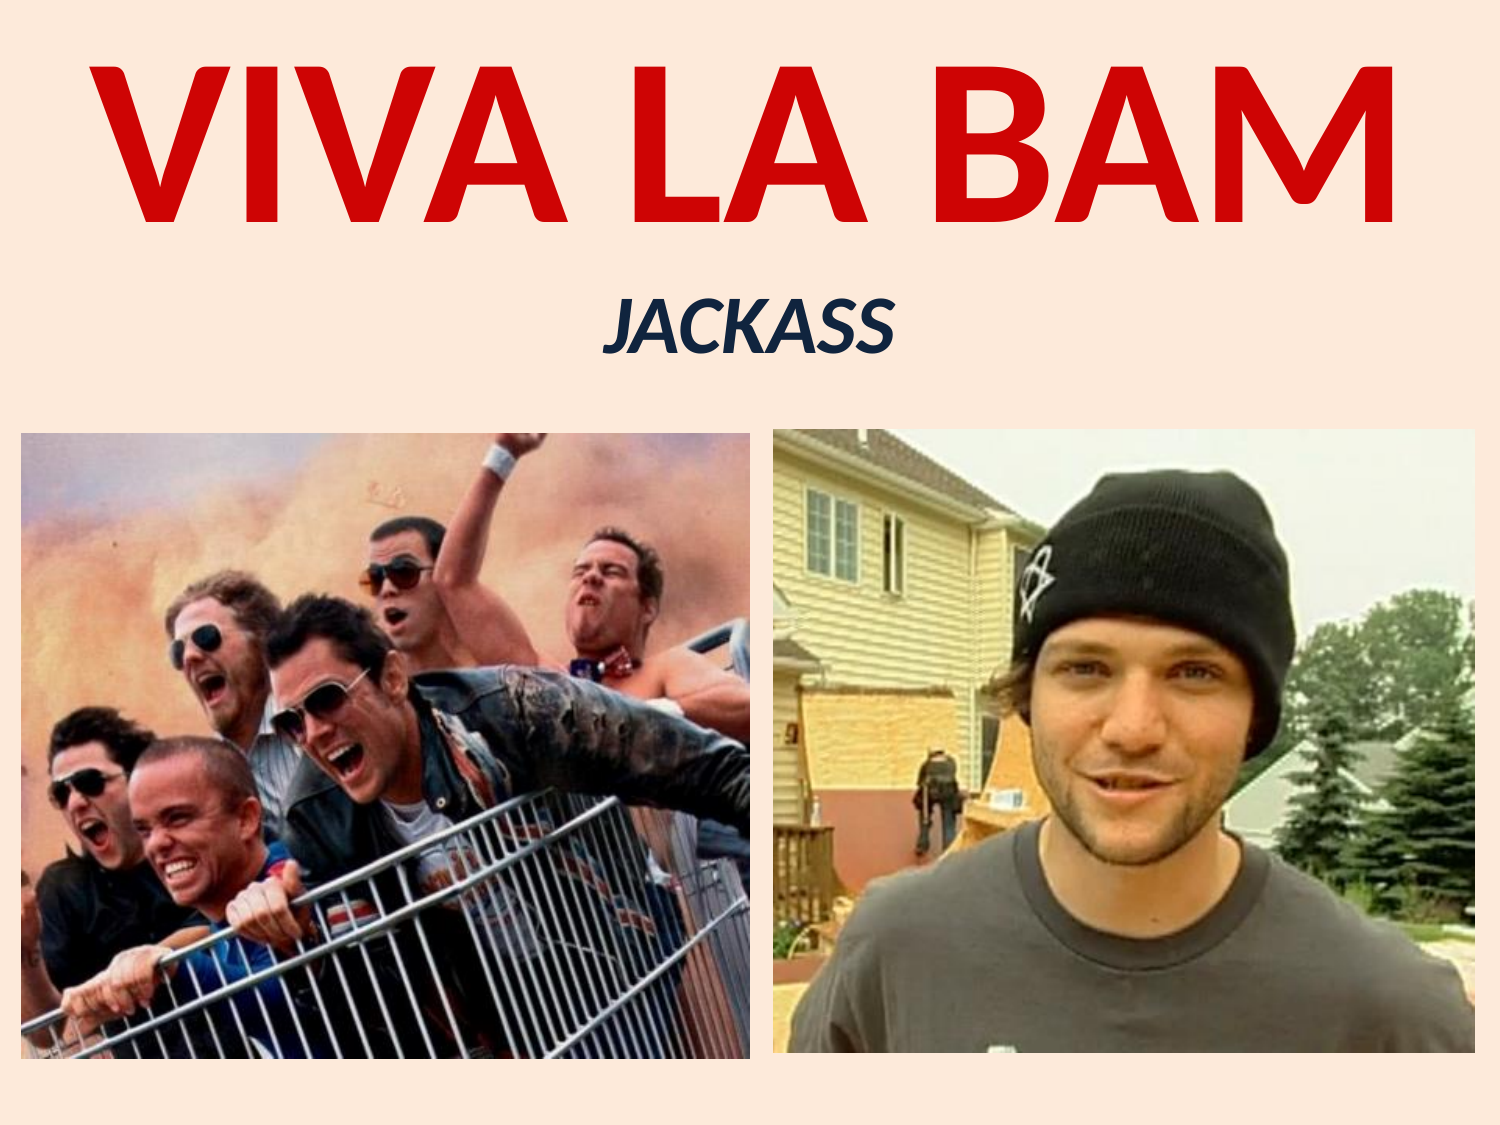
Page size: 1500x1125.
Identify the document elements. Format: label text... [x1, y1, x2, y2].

picture [772, 429, 1475, 1053]
text_box VIVA LA BAM JACKASS [0, 0, 1500, 378]
picture [20, 433, 751, 1059]
